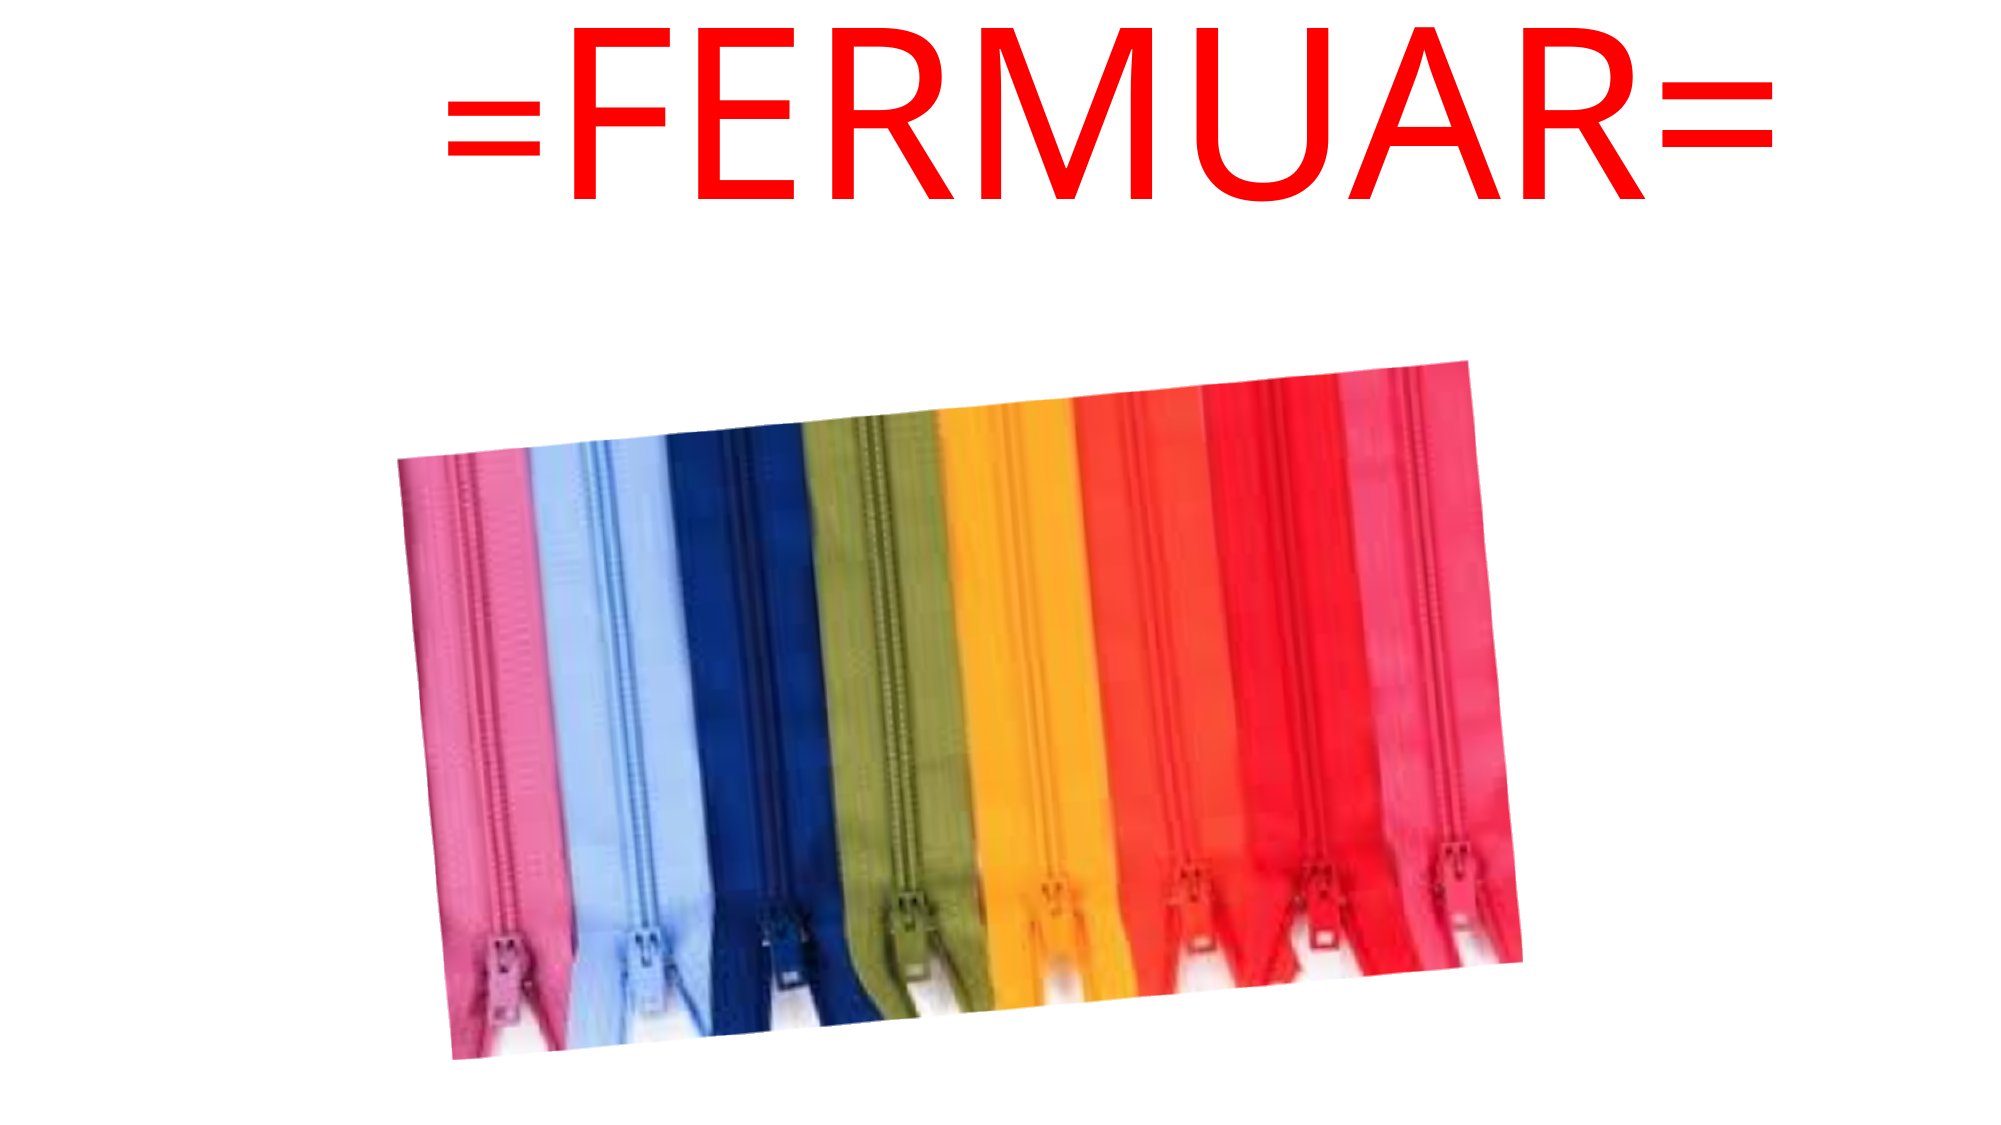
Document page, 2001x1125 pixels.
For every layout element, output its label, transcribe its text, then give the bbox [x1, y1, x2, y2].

picture [1497, 686, 1522, 963]
title =FERMUAR= [110, 142, 1836, 360]
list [421, 407, 1497, 1012]
picture [450, 1012, 959, 1059]
picture [985, 362, 1472, 407]
picture [399, 458, 421, 702]
